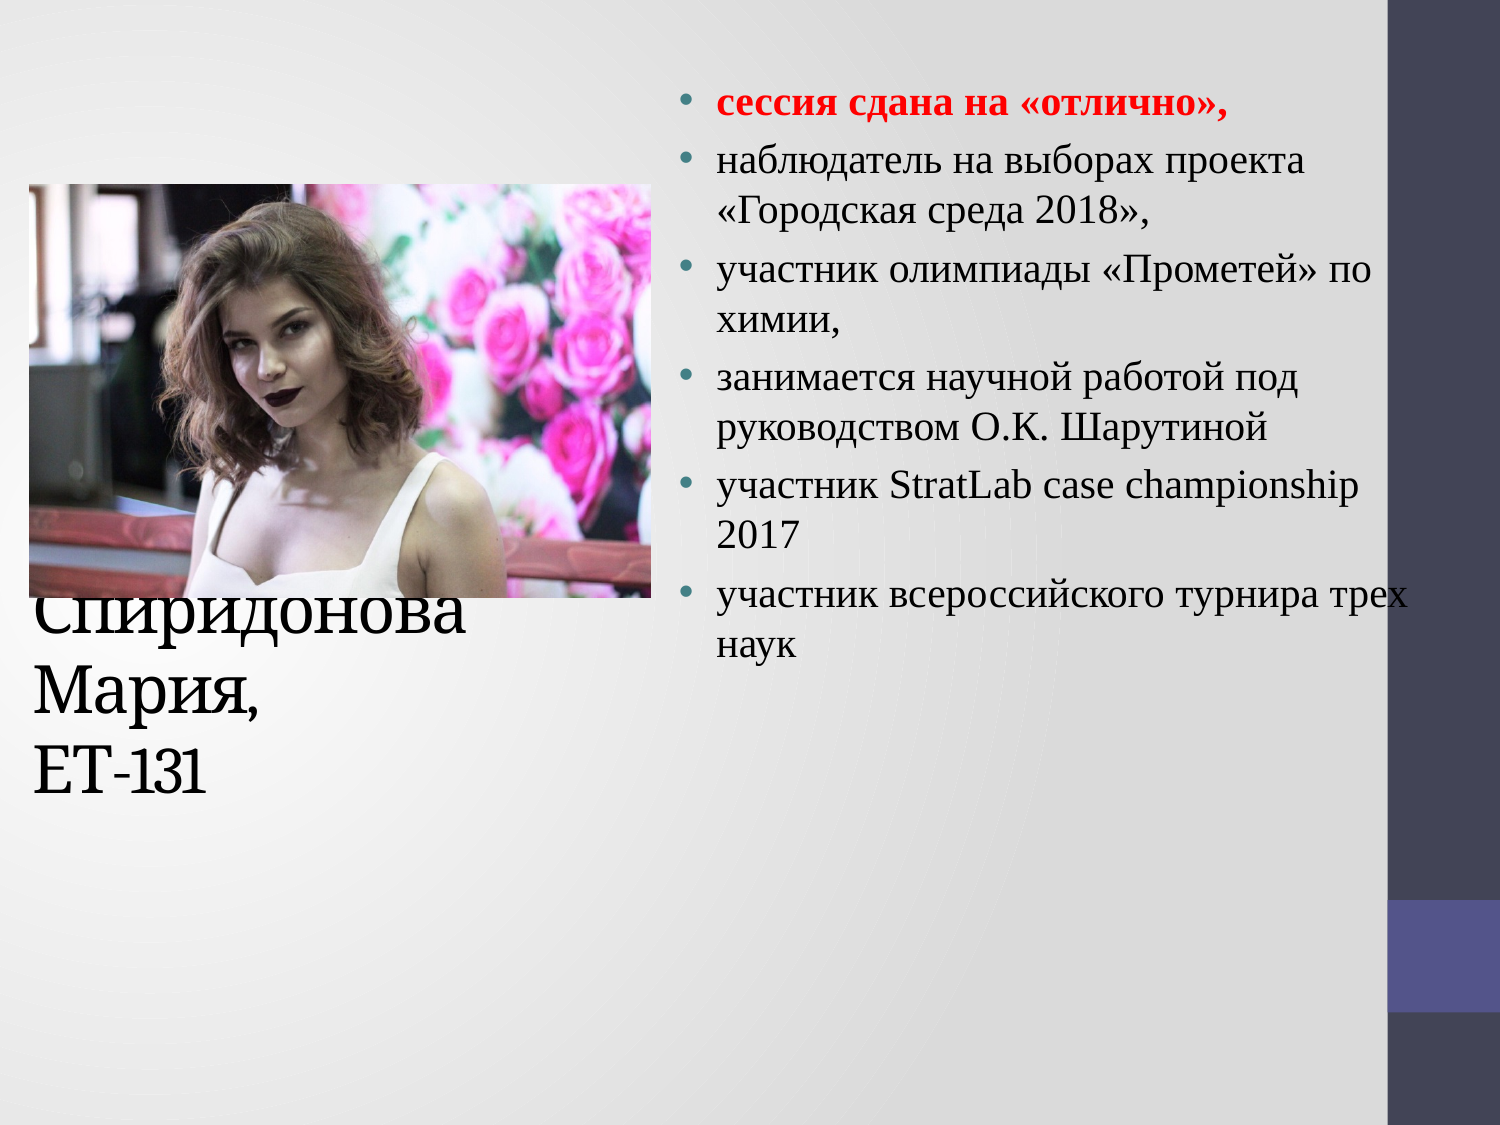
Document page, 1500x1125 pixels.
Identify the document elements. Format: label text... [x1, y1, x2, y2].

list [28, 183, 651, 599]
list сессия сдана на «отлично», наблюдатель на выборах проекта «Городская среда 2018», участник олимпиады «Прометей» по химии, занимается научной работой под руководством О.К. Шарутиной участник StratLab case championship 2017 участник всероссийского турнира трех наук [596, 66, 1436, 811]
title Спиридонова Мария, ЕТ-131 [17, 574, 596, 799]
